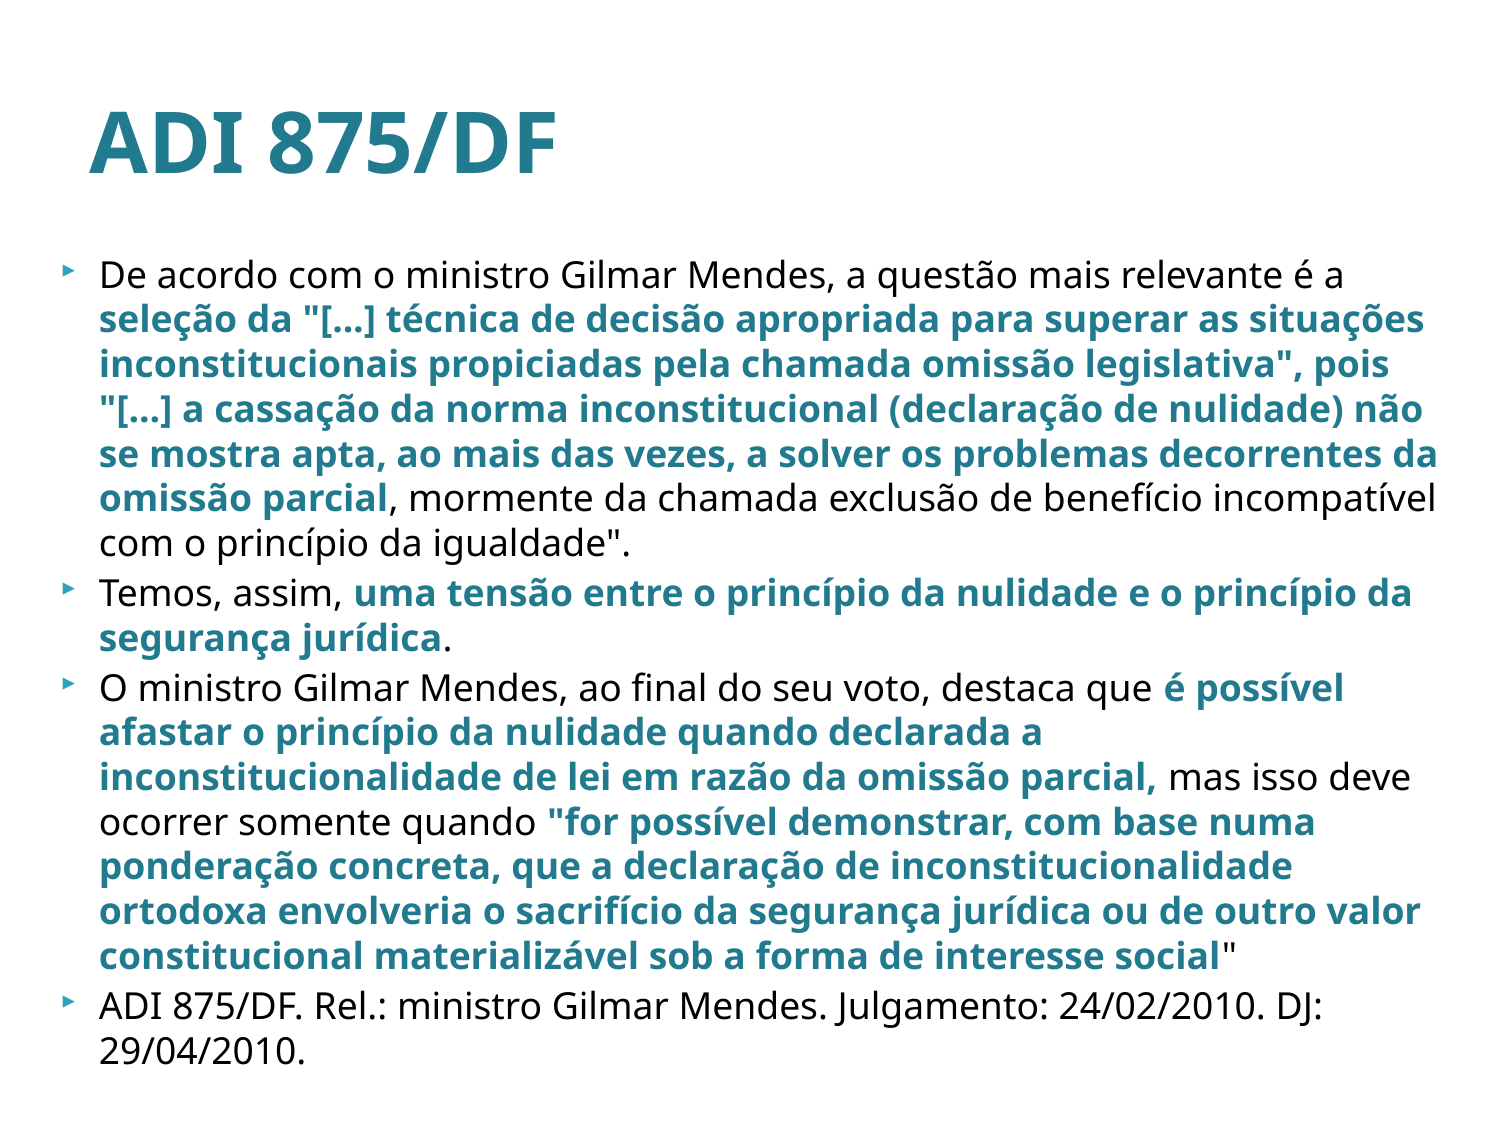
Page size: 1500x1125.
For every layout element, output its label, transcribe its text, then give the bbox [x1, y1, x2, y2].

list De acordo com o ministro Gilmar Mendes, a questão mais relevante é a seleção da "[...] técnica de decisão apropriada para superar as situações inconstitucionais propiciadas pela chamada omissão legislativa", pois "[...] a cassação da norma inconstitucional (declaração de nulidade) não se mostra apta, ao mais das vezes, a solver os problemas decorrentes da omissão parcial, mormente da chamada exclusão de benefício incompatível com o princípio da igualdade". Temos, assim, uma tensão entre o princípio da nulidade e o princípio da segurança jurídica. O ministro Gilmar Mendes, ao final do seu voto, destaca que é possível afastar o princípio da nulidade quando declarada a inconstitucionalidade de lei em razão da omissão parcial, mas isso deve ocorrer somente quando "for possível demonstrar, com base numa ponderação concreta, que a declaração de inconstitucionalidade ortodoxa envolveria o sacrifício da segurança jurídica ou de outro valor constitucional materializável sob a forma de interesse social" ADI 875/DF. Rel.: ministro Gilmar Mendes. Julgamento: 24/02/2010. DJ: 29/04/2010. [29, 243, 1471, 1095]
title ADI 875/DF [75, 45, 1425, 233]
